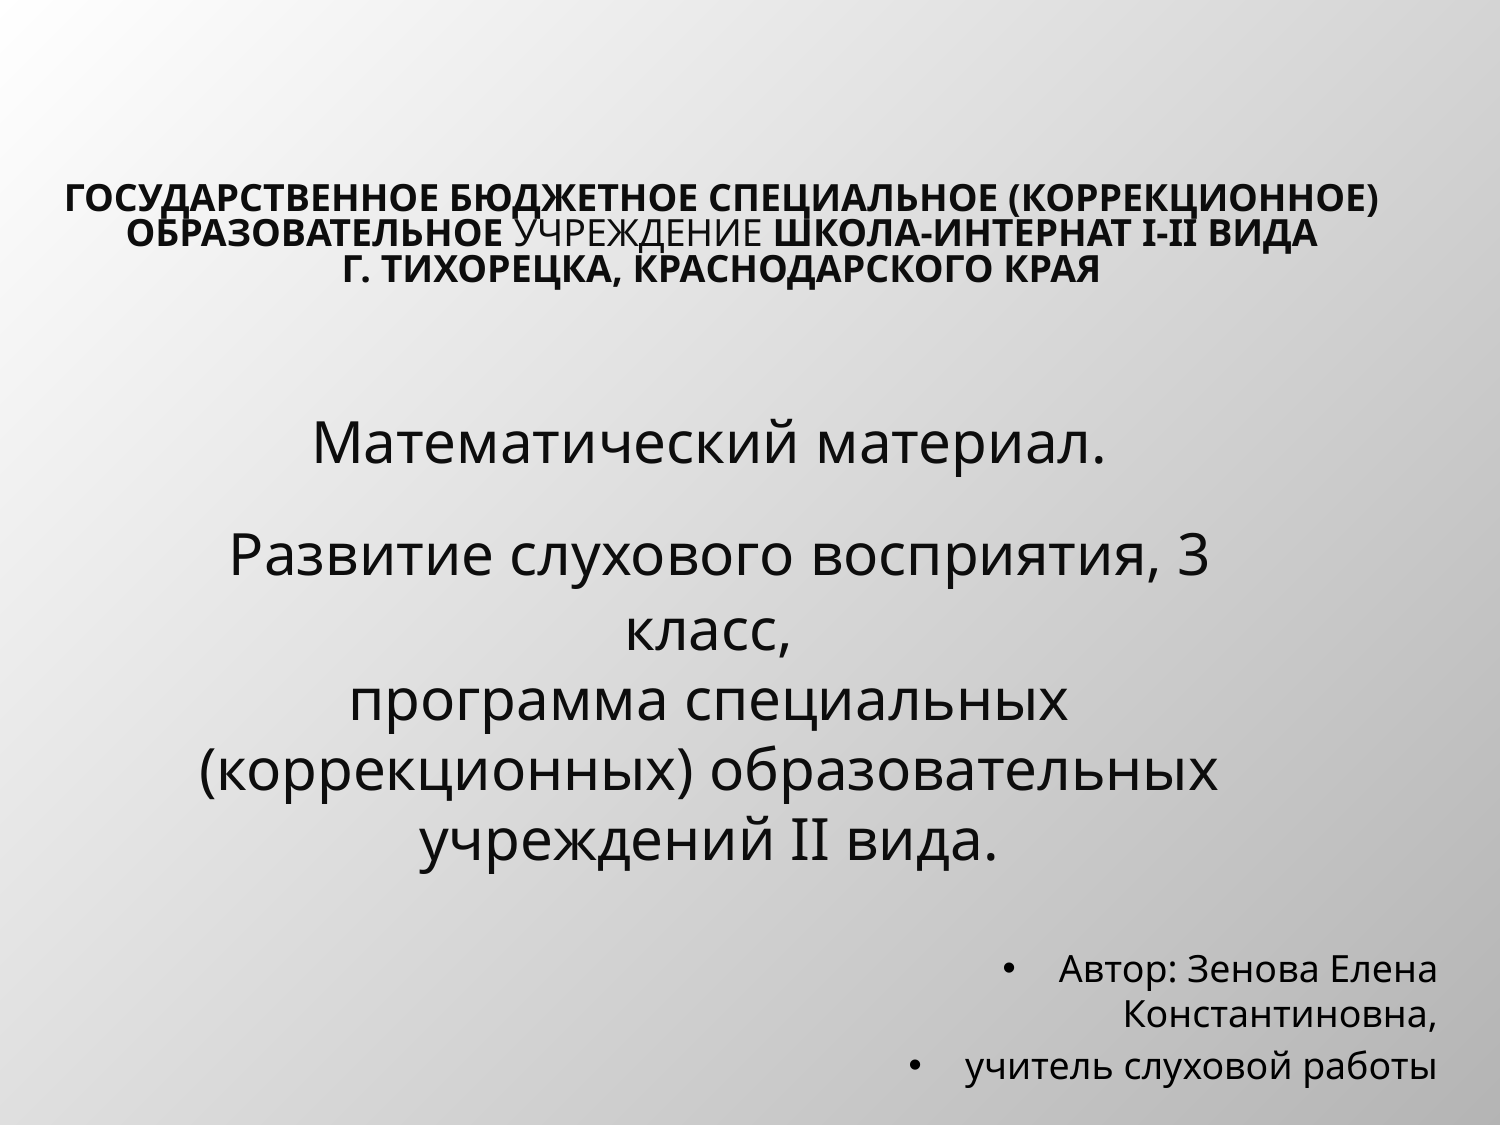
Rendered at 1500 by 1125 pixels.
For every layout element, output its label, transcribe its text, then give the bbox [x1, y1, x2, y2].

subtitle Математический материал. Развитие слухового восприятия, 3 класс, программа специальных (коррекционных) образовательных учреждений II вида. [105, 398, 1313, 914]
text_box Автор: Зенова Елена Константиновна, учитель слуховой работы [703, 937, 1453, 1095]
title Государственное бюджетное специальное (коррекционное) образовательное учреждение школа-интернат I-II вида г. Тихорецка, Краснодарского края [46, 35, 1397, 336]
